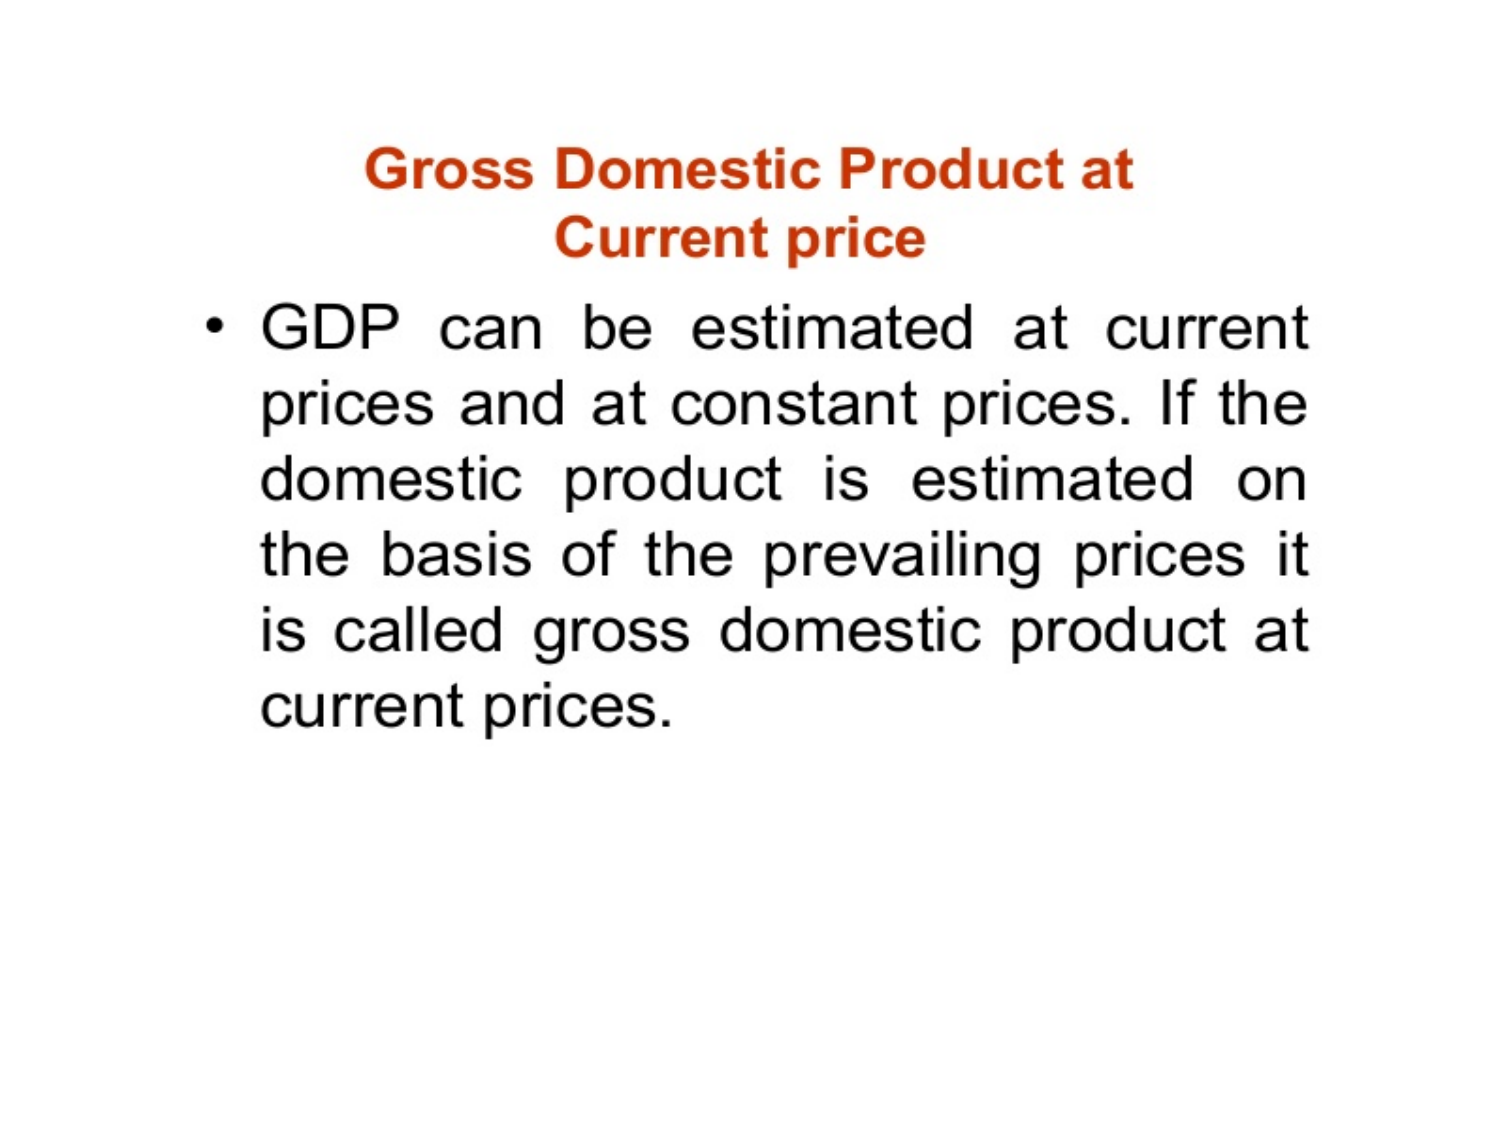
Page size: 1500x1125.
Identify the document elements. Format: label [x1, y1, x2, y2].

picture [162, 99, 1363, 962]
